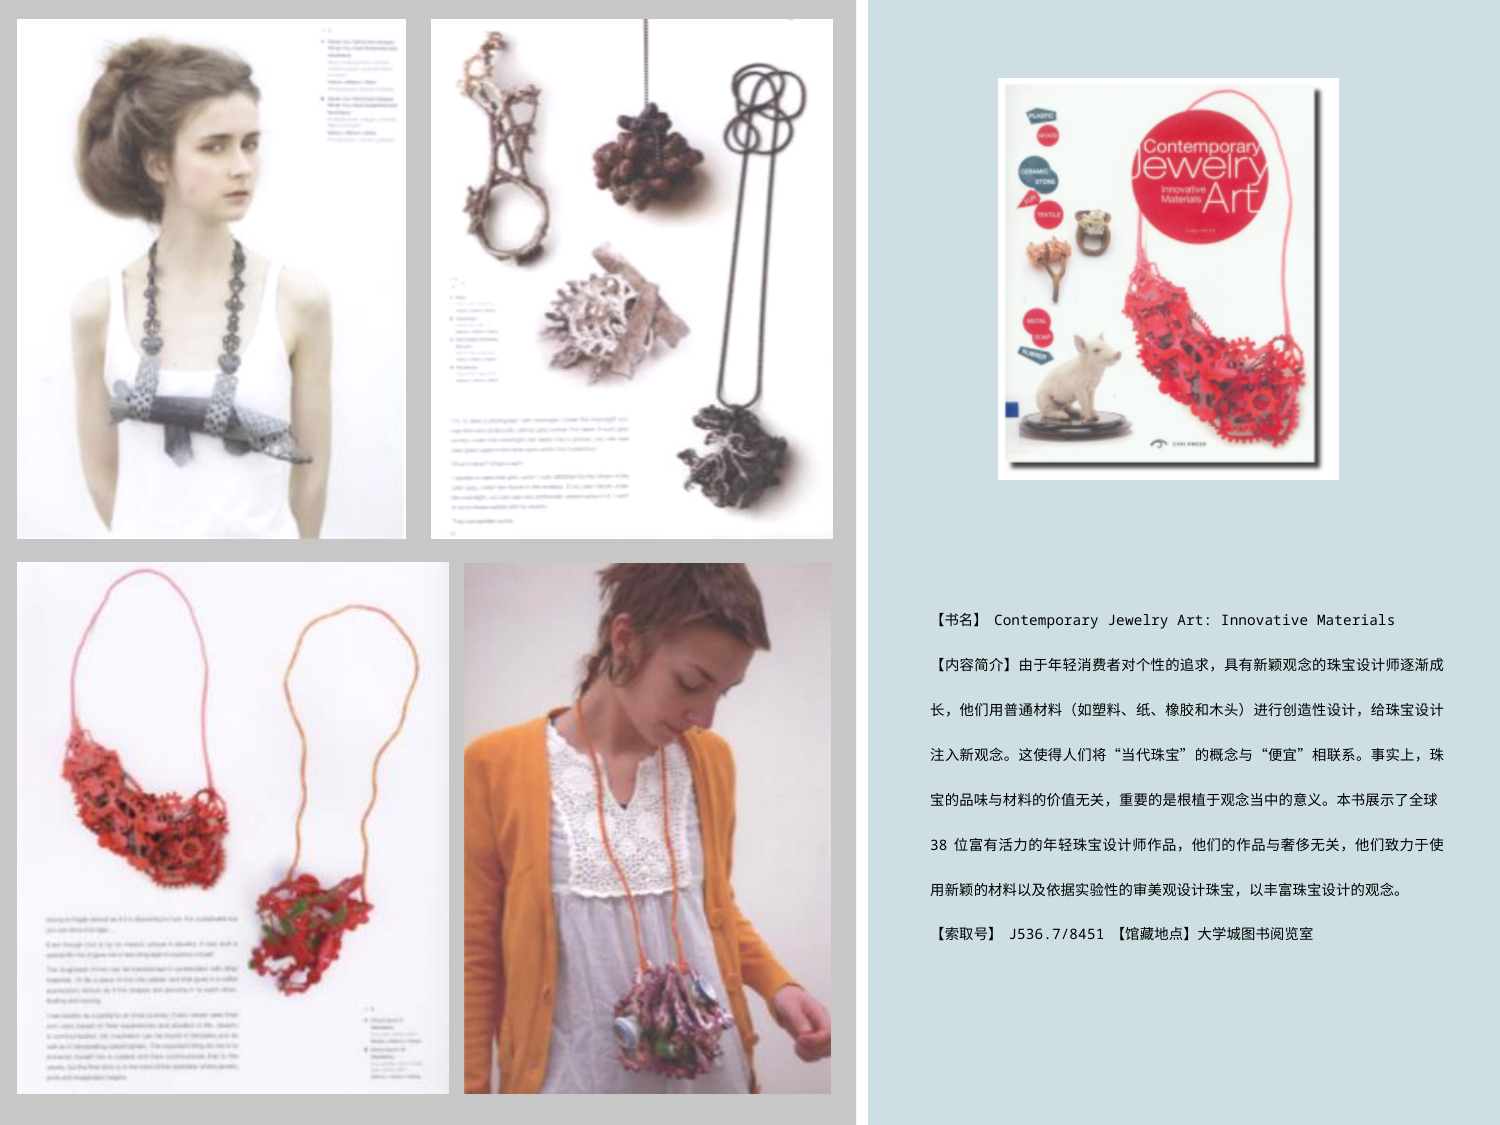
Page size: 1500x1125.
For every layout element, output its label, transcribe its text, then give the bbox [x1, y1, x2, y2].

picture [17, 18, 406, 540]
text_box [866, 0, 1500, 1125]
picture [430, 18, 833, 540]
picture [17, 562, 449, 1095]
text_box 【书名】Contemporary Jewelry Art: Innovative Materials 【内容简介】由于年轻消费者对个性的追求，具有新颖观念的珠宝设计师逐渐成长，他们用普通材料（如塑料、纸、橡胶和木头）进行创造性设计，给珠宝设计注入新观念。这使得人们将“当代珠宝”的概念与“便宜”相联系。事实上，珠宝的品味与材料的价值无关，重要的是根植于观念当中的意义。本书展示了全球38位富有活力的年轻珠宝设计师作品，他们的作品与奢侈无关，他们致力于使用新颖的材料以及依据实验性的审美观设计珠宝，以丰富珠宝设计的观念。 【索取号】J536.7/8451【馆藏地点】大学城图书阅览室 [915, 586, 1459, 960]
picture [997, 77, 1339, 481]
picture [463, 562, 831, 1095]
text_box [0, 0, 858, 1125]
